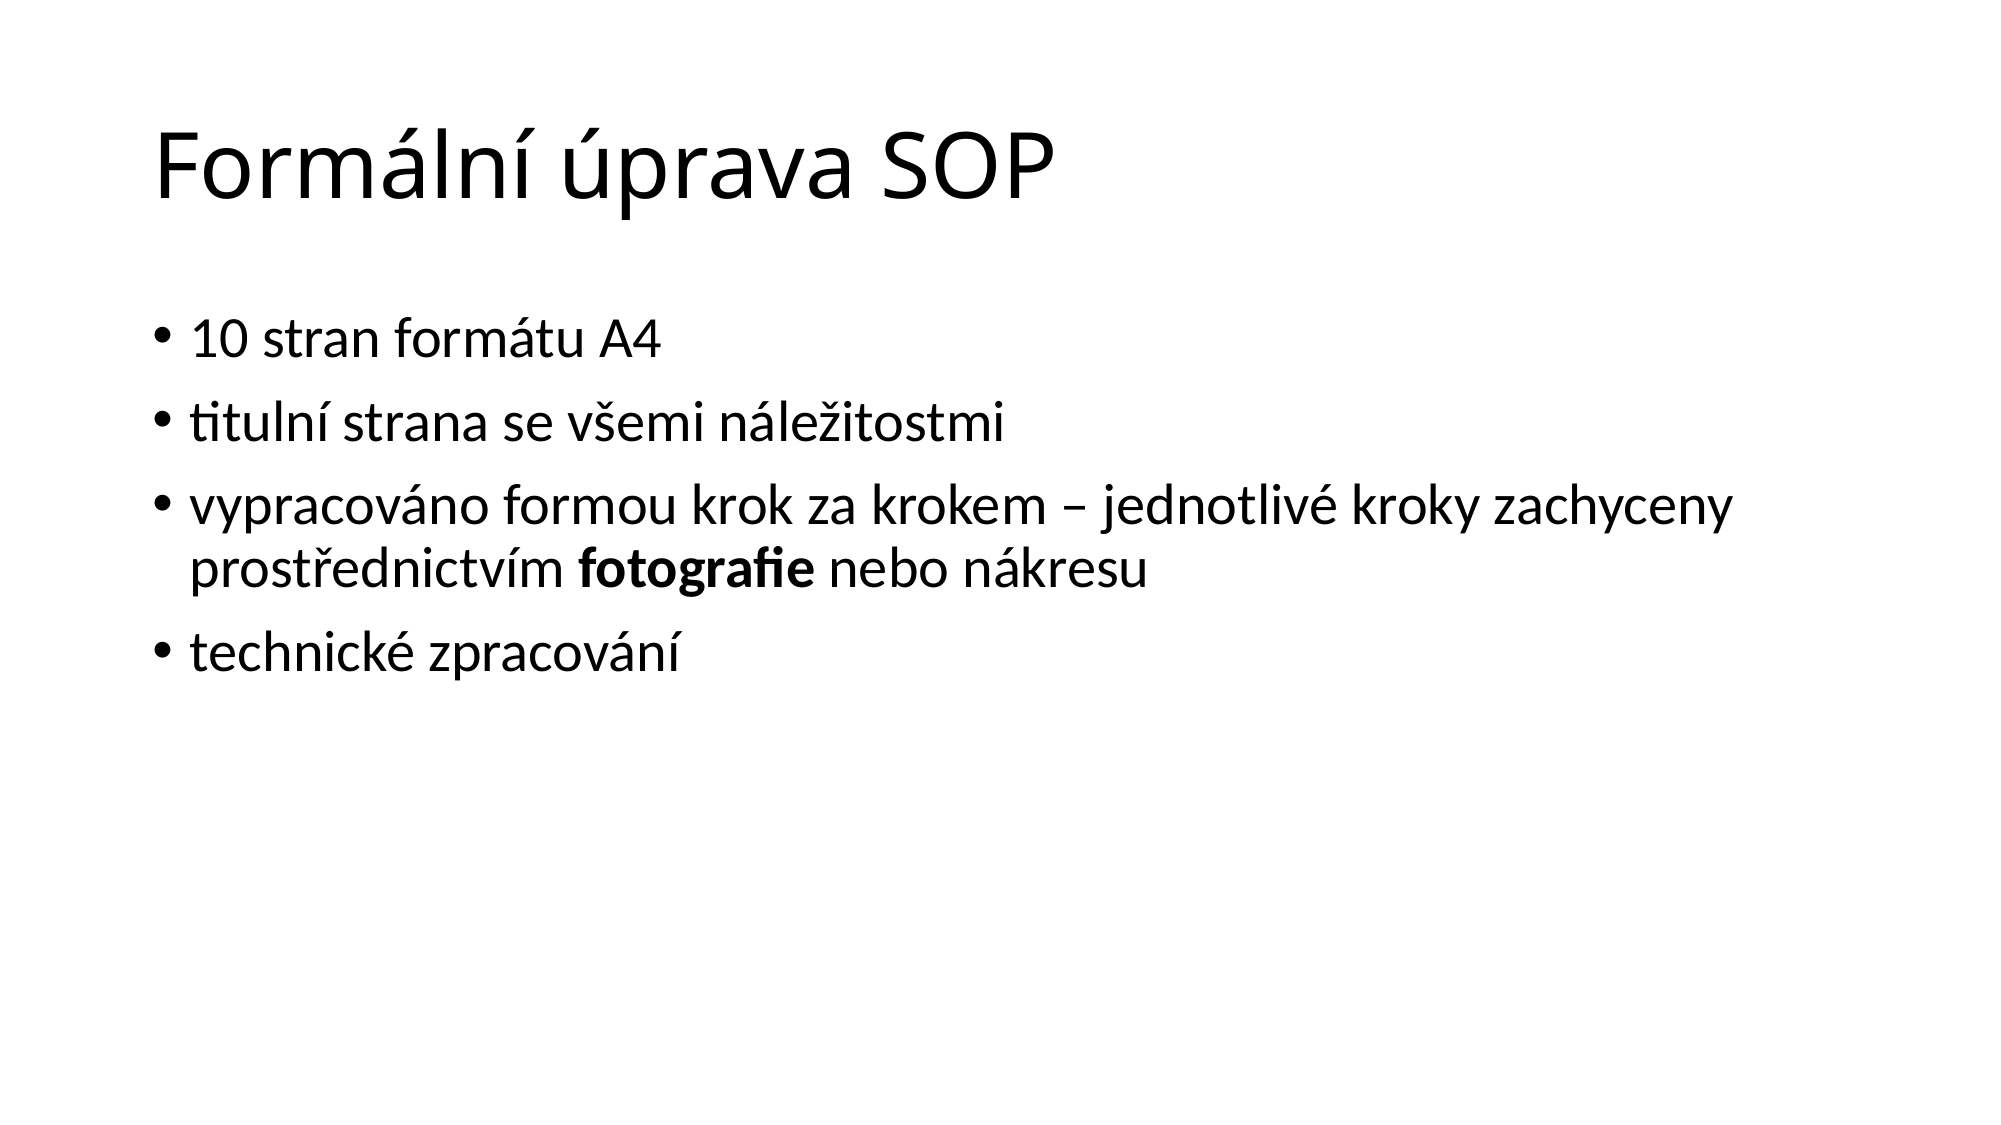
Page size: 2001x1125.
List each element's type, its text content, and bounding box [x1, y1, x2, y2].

list 10 stran formátu A4 titulní strana se všemi náležitostmi vypracováno formou krok za krokem – jednotlivé kroky zachyceny prostřednictvím fotografie nebo nákresu technické zpracování [137, 299, 1863, 1014]
title Formální úprava SOP [137, 59, 1863, 278]
